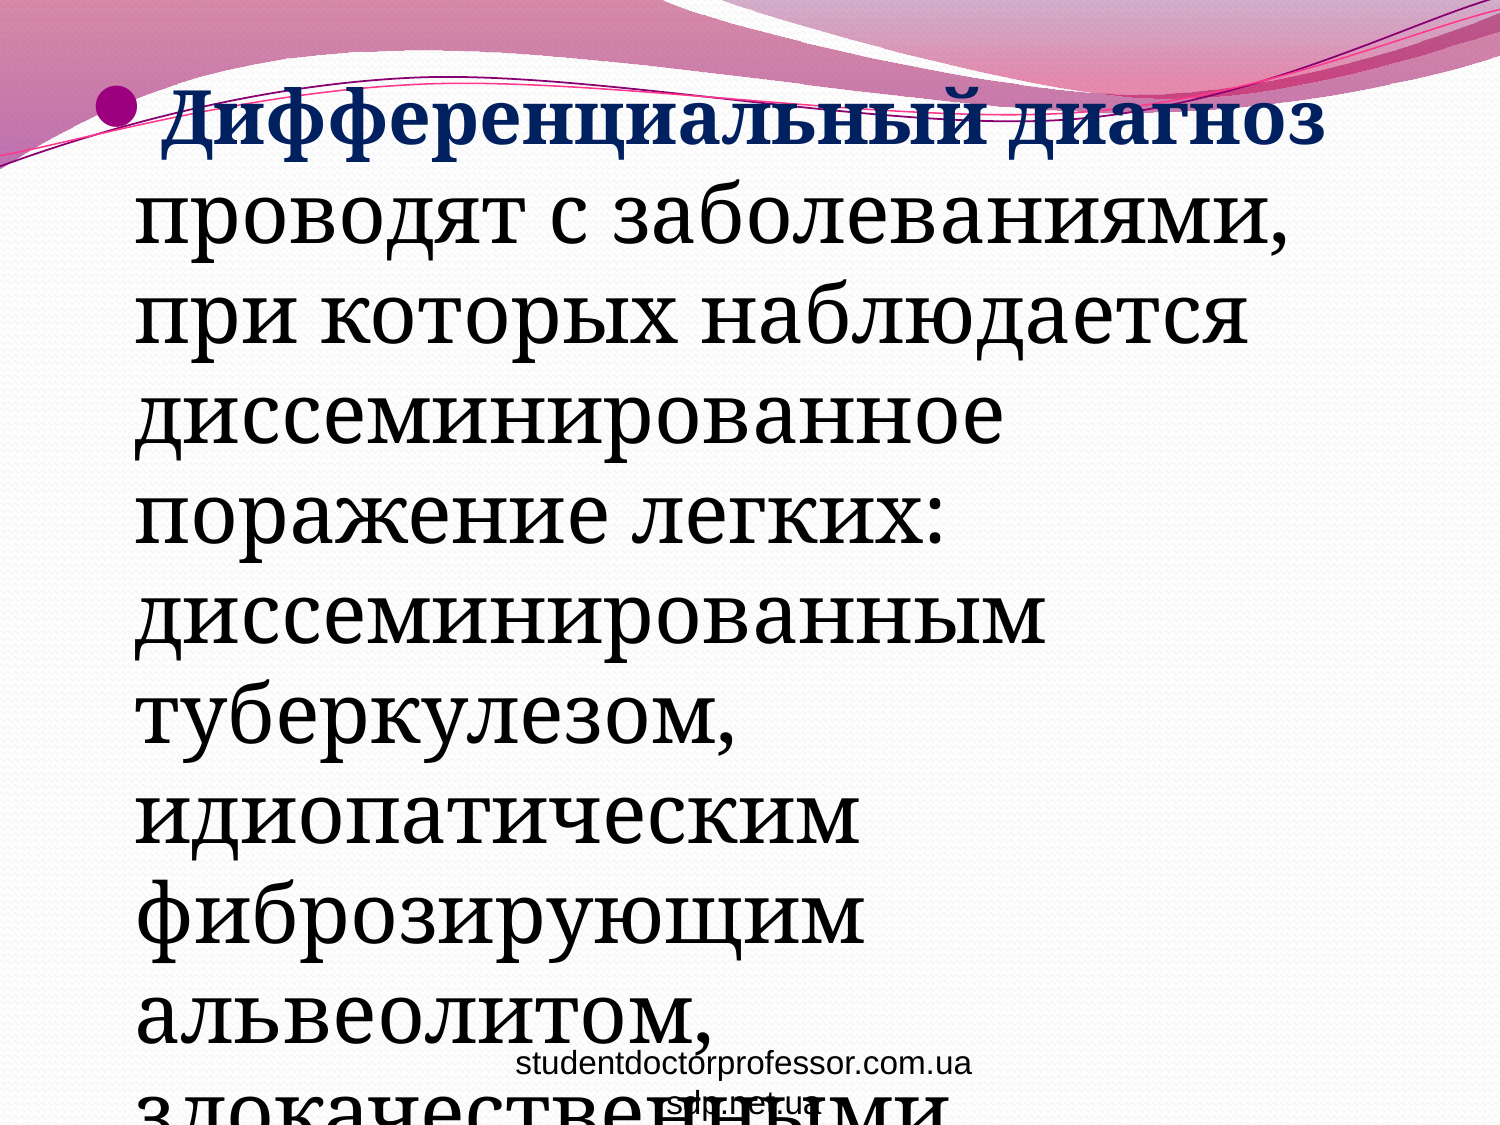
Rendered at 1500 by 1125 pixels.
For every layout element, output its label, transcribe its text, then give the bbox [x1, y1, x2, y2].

list Дифференциальный диагноз проводят с заболеваниями, при которых наблюдается диссеминированное поражение легких: диссеминированным туберкулезом, идиопатическим фиброзирующим альвеолитом, злокачественными опухолями и др. [74, 62, 1426, 1006]
text_box studentdoctorprofessor.com.ua sdp.net.ua [430, 1034, 1057, 1125]
